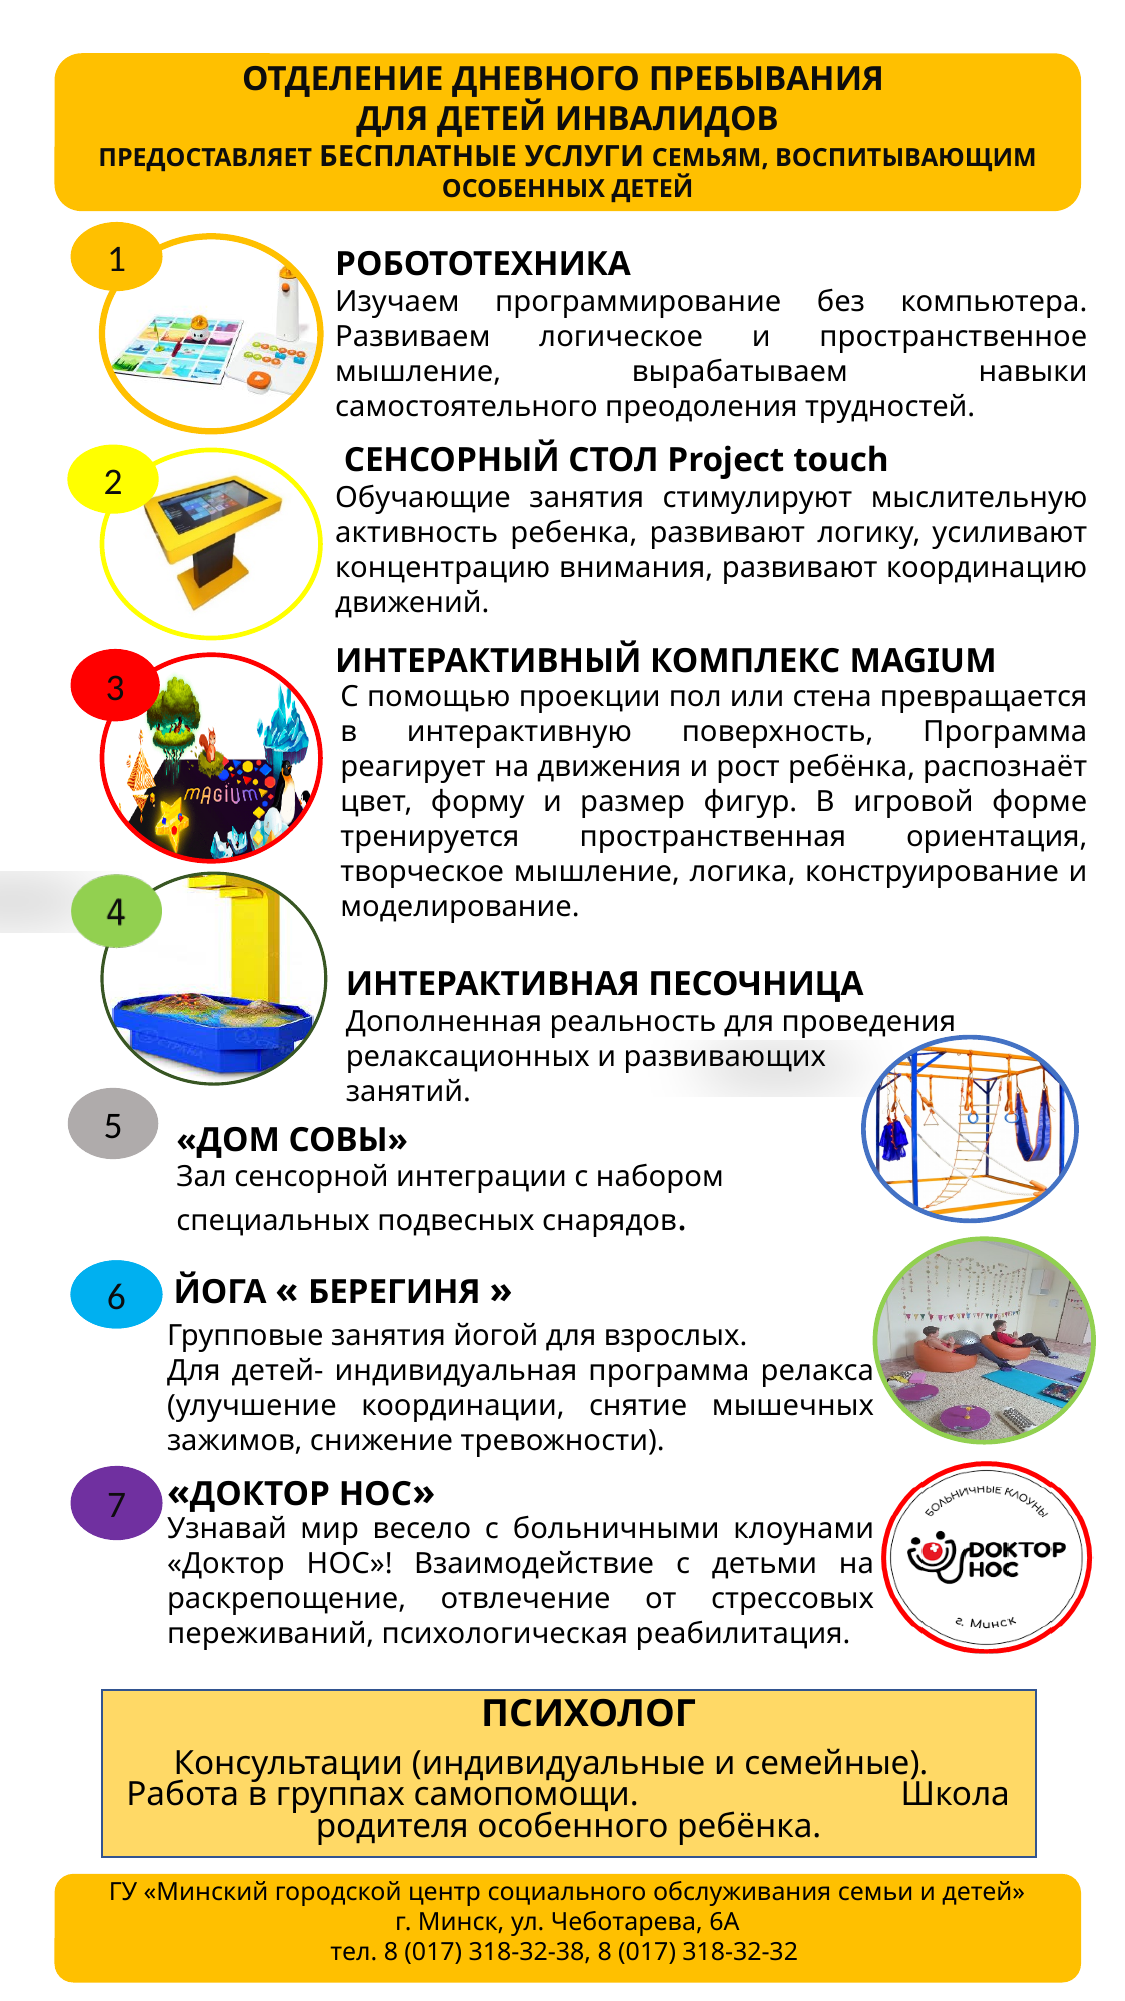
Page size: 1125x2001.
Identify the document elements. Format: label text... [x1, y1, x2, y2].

text_box ИНТЕРАКТИВНЫЙ КОМПЛЕКС MAGIUM [320, 631, 1080, 687]
picture [863, 1037, 1077, 1221]
picture [101, 449, 321, 639]
text_box 3 [70, 648, 138, 720]
text_box 2 [66, 443, 138, 514]
text_box ОТДЕЛЕНИЕ ДНЕВНОГО ПРЕБЫВАНИЯ ДЛЯ ДЕТЕЙ ИНВАЛИДОВ ПРЕДОСТАВЛЯЕТ БЕСПЛАТНЫЕ УСЛУГИ СЕМЬЯМ, ВОСПИТЫВАЮЩИМ ОСОБЕННЫХ ДЕТЕЙ [54, 53, 1082, 212]
text_box ГУ «Минский городской центр социального обслуживания семьи и детей» г. Минск, ул. Чеботарева, 6А тел. 8 (017) 318-32-38, 8 (017) 318-32-32 [54, 1873, 1082, 1983]
picture [880, 1460, 1094, 1654]
text_box СЕНСОРНЫЙ СТОЛ Project touch Обучающие занятия стимулируют мыслительную активность ребенка, развивают логику, усиливают концентрацию внимания, развивают координацию движений. [320, 431, 1103, 626]
picture [874, 1238, 1094, 1443]
text_box Узнавай мир весело с больничными клоунами «Доктор НОС»! Взаимодействие с детьми на раскрепощение, отвлечение от стрессовых переживаний, психологическая реабилитация. [152, 1501, 890, 1657]
text_box ЙОГА « БЕРЕГИНЯ » [158, 1258, 831, 1319]
text_box ИНТЕРАКТИВНАЯ ПЕСОЧНИЦА Дополненная реальность для проведения релаксационных и развивающих занятий. [331, 954, 1080, 1115]
text_box С помощью проекции пол или стена превращается в интерактивную поверхность, Программа реагирует на движения и рост ребёнка, распознаёт цвет, форму и размер фигур. В игровой форме тренируется пространственная ориентация, творческое мышление, логика, конструирование и моделирование. [325, 670, 1103, 1000]
text_box [101, 1689, 158, 1716]
text_box Групповые занятия йогой для взрослых. Для детей- индивидуальная программа релакса (улучшение координации, снятие мышечных зажимов, снижение тревожности). [152, 1308, 890, 1460]
picture [71, 872, 326, 1085]
text_box 1 [70, 221, 154, 290]
subtitle ПСИХОЛОГ Консультации (индивидуальные и семейные). Работа в группах самопомощи. Школа родителя особенного ребёнка. [101, 1716, 1037, 1863]
text_box 5 [67, 1087, 159, 1160]
text_box «ДОКТОР НОС» [152, 1460, 880, 1501]
text_box «ДОМ СОВЫ» Зал сенсорной интеграции с набором специальных подвесных снарядов. [161, 1110, 831, 1246]
text_box [158, 1623, 724, 1852]
text_box 7 [70, 1465, 163, 1541]
picture [101, 236, 321, 432]
text_box 6 [70, 1260, 163, 1329]
text_box [724, 1689, 1037, 1716]
text_box РОБОТОТЕХНИКА Изучаем программирование без компьютера. Развиваем логическое и пространственное мышление, вырабатываем навыки самостоятельного преодоления трудностей. [320, 235, 1103, 430]
picture [101, 654, 321, 862]
